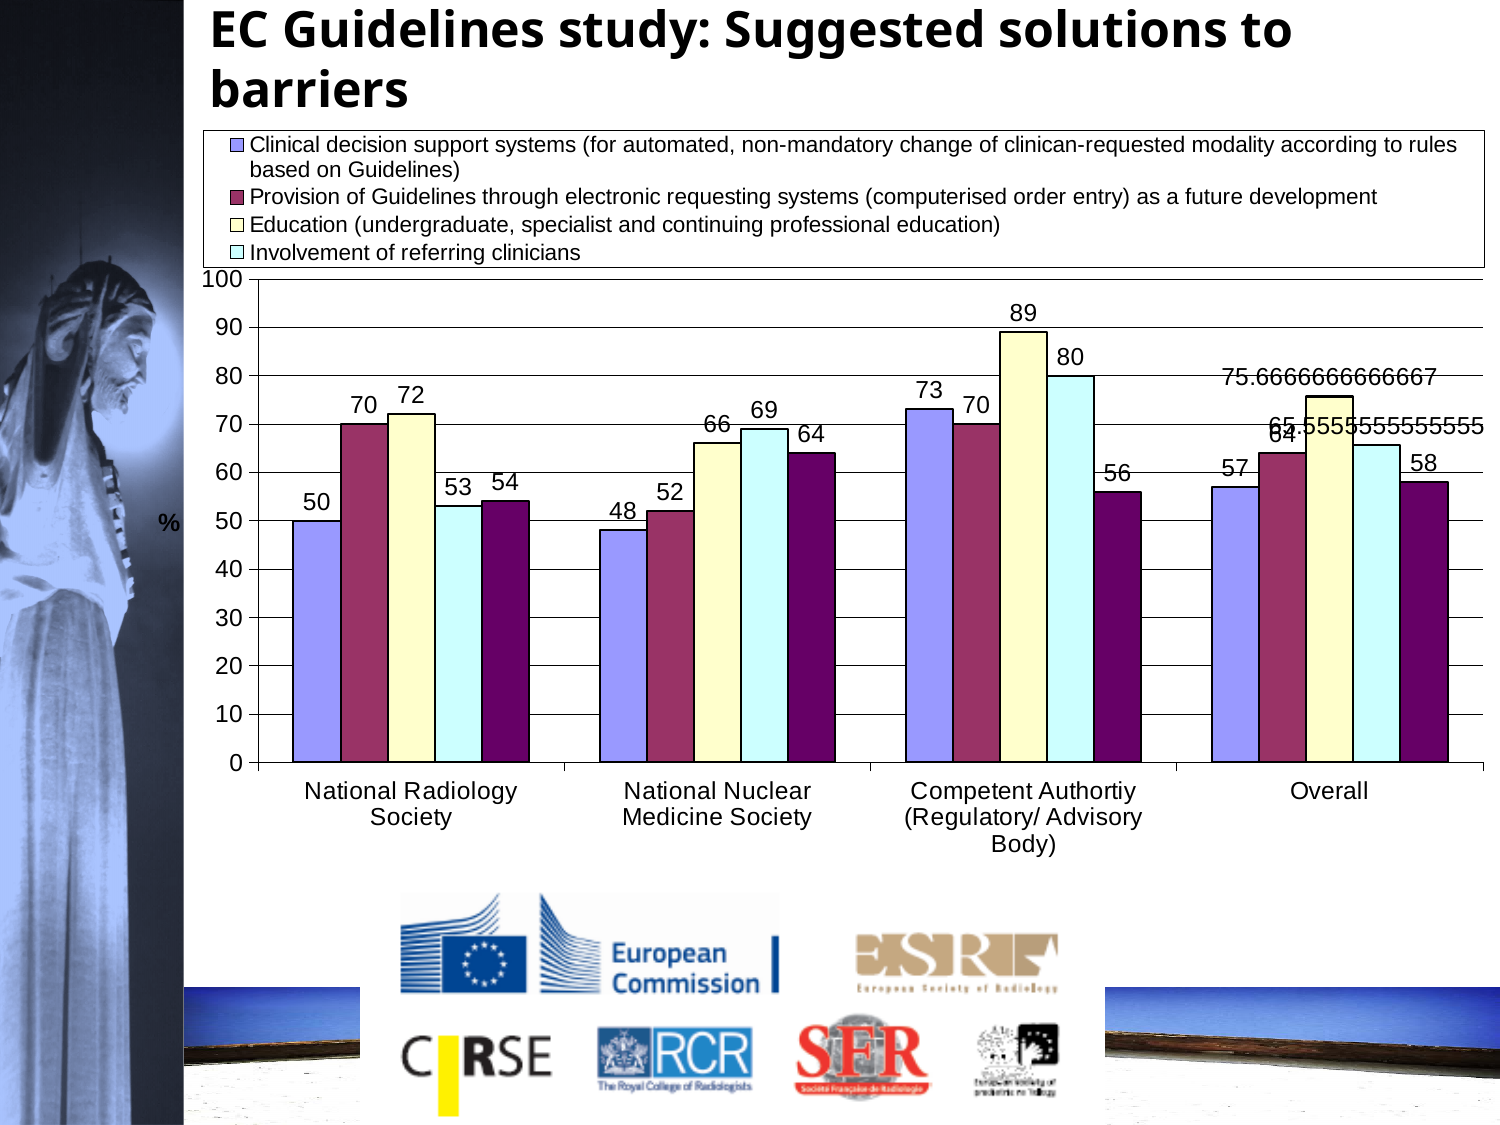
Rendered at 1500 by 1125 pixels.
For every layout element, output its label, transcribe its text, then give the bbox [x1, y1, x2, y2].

picture [184, 953, 1500, 1125]
title EC Guidelines study: Suggested solutions to barriers [194, 0, 1343, 121]
chart [126, 125, 1500, 953]
